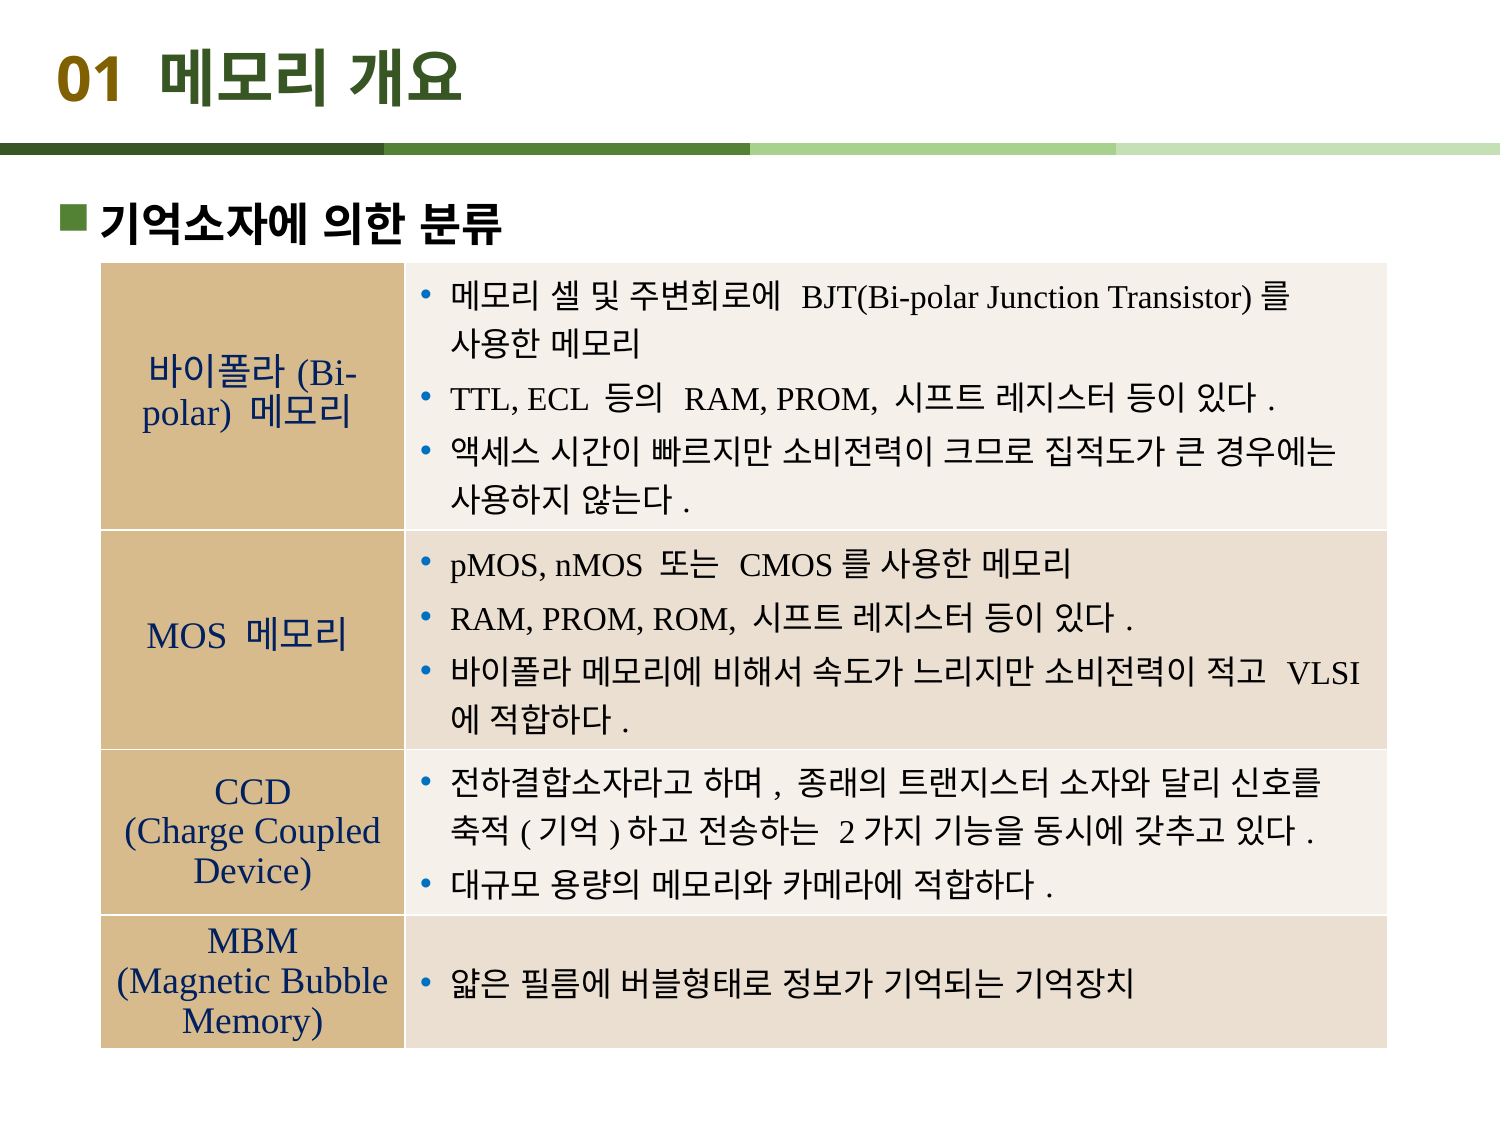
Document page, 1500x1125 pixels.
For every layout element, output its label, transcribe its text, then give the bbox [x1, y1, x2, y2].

title 01 메모리 개요 [41, 31, 1282, 121]
table_cell MOS 메모리 [101, 531, 404, 749]
list 기억소자에 의한 분류 [41, 160, 1459, 1059]
table_header 바이폴라(Bi-polar) 메모리 [101, 263, 404, 529]
table_cell 전하결합소자라고 하며, 종래의 트랜지스터 소자와 달리 신호를 축적(기억)하고 전송하는 2가지 기능을 동시에 갖추고 있다. 대규모 용량의 메모리와 카메라에 적합하다. [406, 750, 1387, 914]
table_cell 얇은 필름에 버블형태로 정보가 기억되는 기억장치 [406, 916, 1387, 1048]
table_cell CCD (Charge Coupled Device) [101, 750, 404, 914]
table_header 메모리 셀 및 주변회로에 BJT(Bi-polar Junction Transistor)를 사용한 메모리 TTL, ECL 등의 RAM, PROM, 시프트 레지스터 등이 있다. 액세스 시간이 빠르지만 소비전력이 크므로 집적도가 큰 경우에는 사용하지 않는다. [406, 263, 1387, 529]
table_cell MBM (Magnetic Bubble Memory) [101, 916, 404, 1048]
table_cell pMOS, nMOS 또는 CMOS를 사용한 메모리 RAM, PROM, ROM, 시프트 레지스터 등이 있다. 바이폴라 메모리에 비해서 속도가 느리지만 소비전력이 적고 VLSI에 적합하다. [406, 531, 1387, 749]
